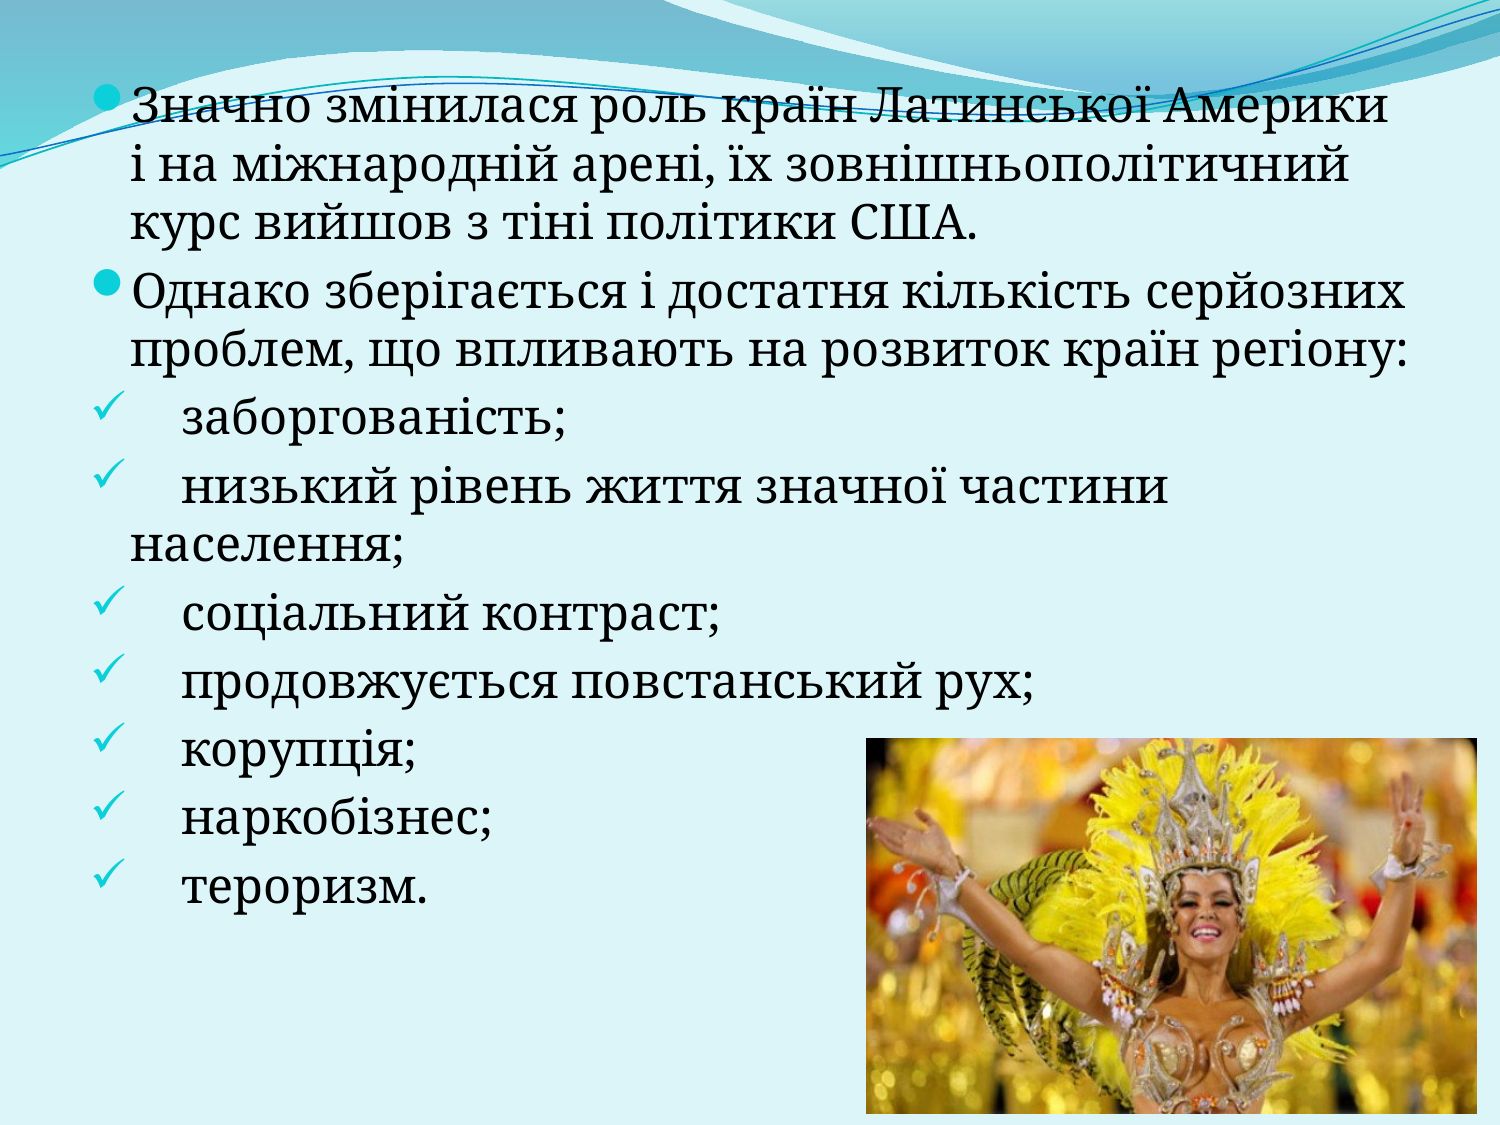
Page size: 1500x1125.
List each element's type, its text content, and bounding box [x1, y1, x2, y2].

list Значно змінилася роль країн Латинської Америки і на міжнародній арені, їх зовнішньополітичний курс вийшов з тіні політики США. Однако зберігається і достатня кількість серйозних проблем, що впливають на розвиток країн регіону: заборгованість; низький рівень життя значної частини населення; соціальний контраст; продовжується повстанський рух; корупція; наркобізнес; тероризм. [75, 66, 1425, 1010]
picture [866, 738, 1477, 1114]
